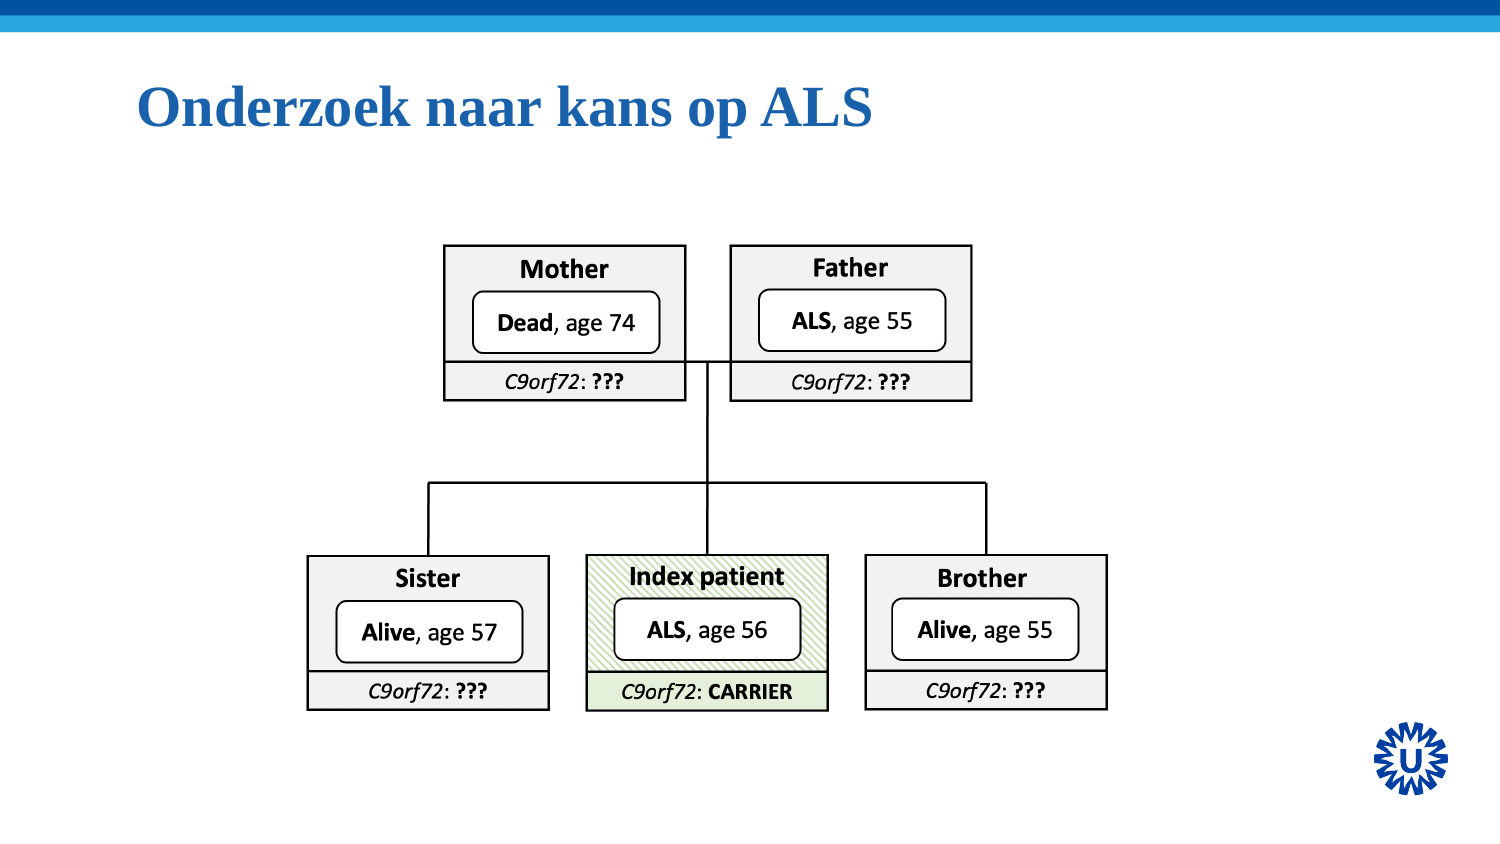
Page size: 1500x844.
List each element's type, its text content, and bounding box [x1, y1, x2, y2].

text_box [187, 180, 1425, 753]
picture [0, 0, 1500, 844]
text_box Onderzoek naar kans op ALS [121, 60, 1359, 196]
